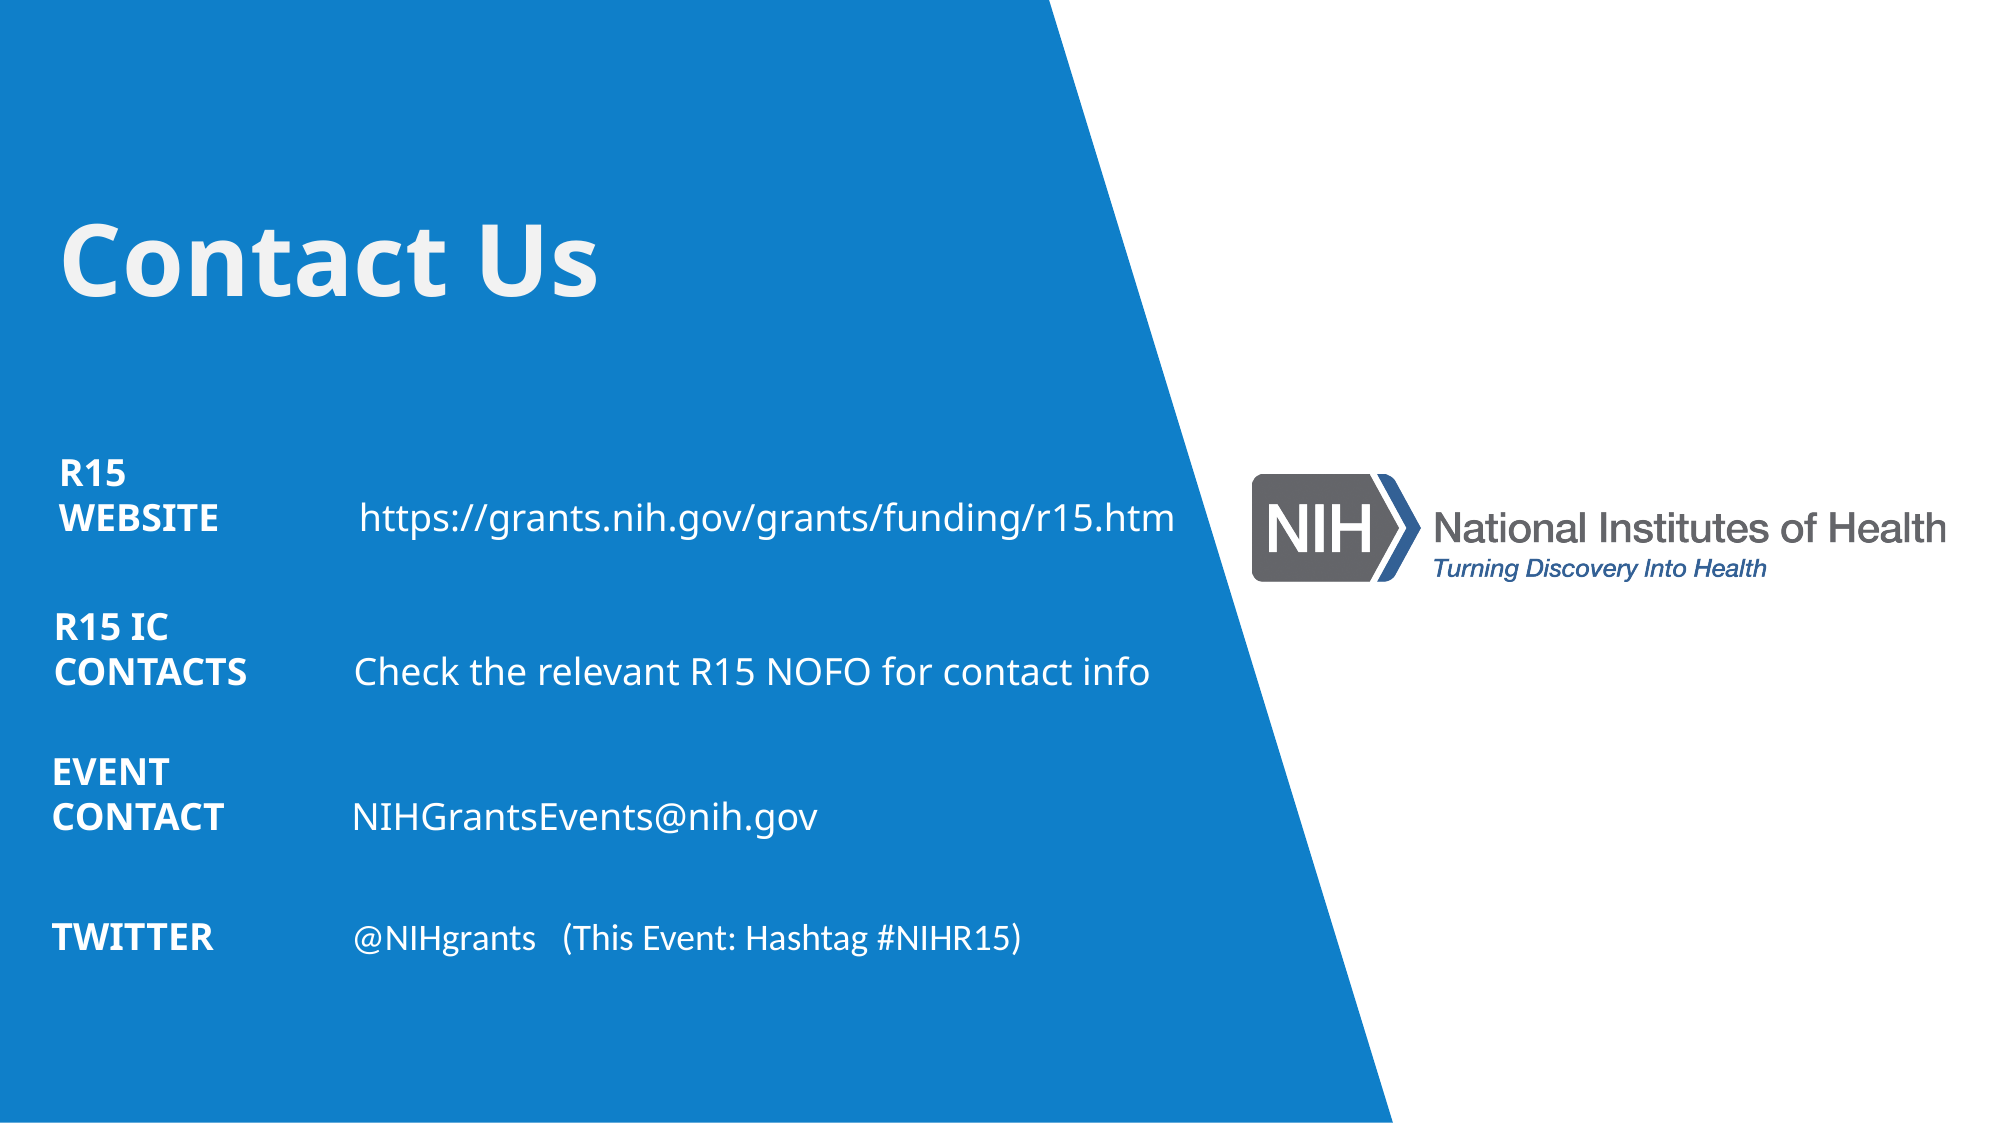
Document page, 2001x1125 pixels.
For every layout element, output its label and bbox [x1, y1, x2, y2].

picture [1252, 474, 1946, 582]
